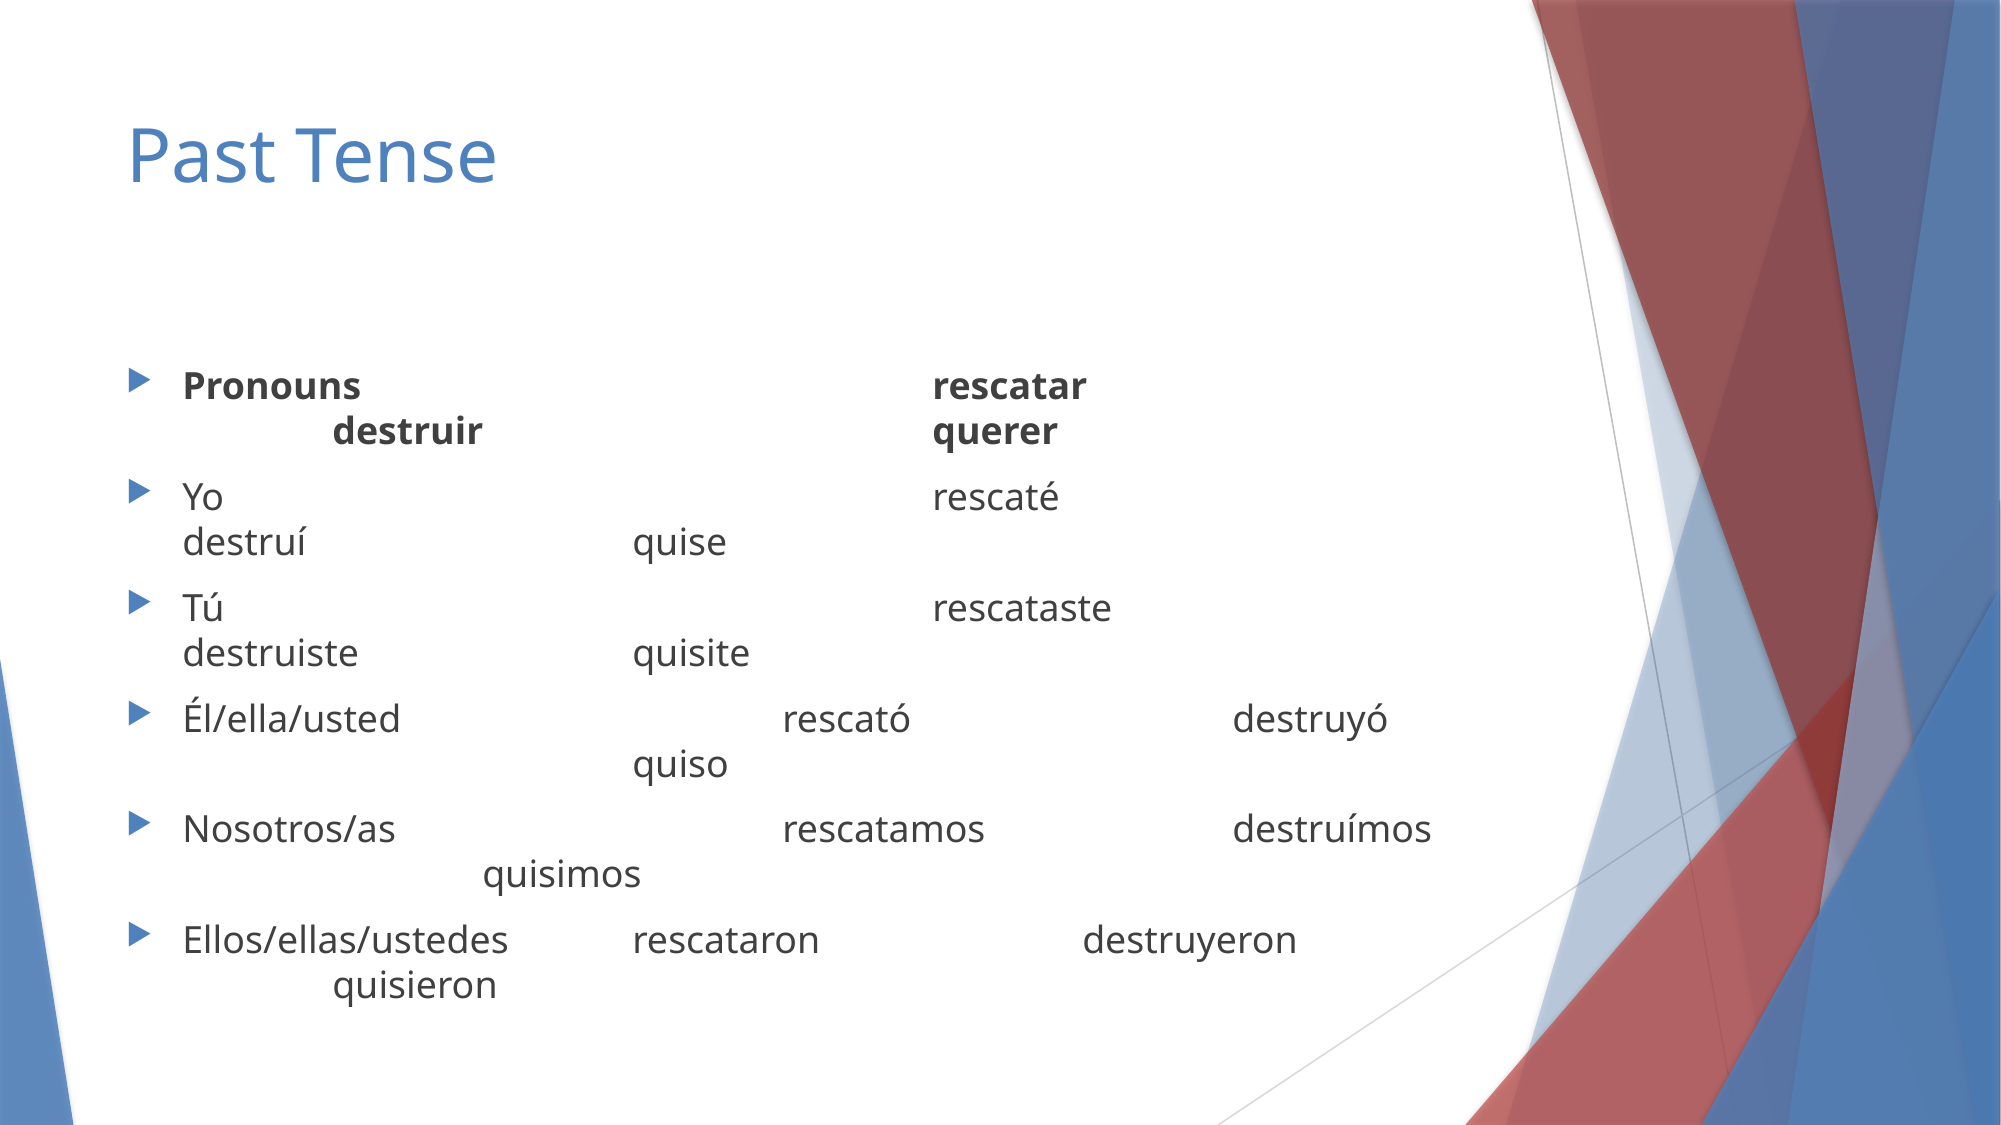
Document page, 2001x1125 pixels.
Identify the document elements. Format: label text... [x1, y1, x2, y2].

title Past Tense [111, 99, 1522, 317]
list Pronouns rescatar destruir querer Yo rescaté destruí quise Tú rescataste destruiste quisite Él/ella/usted rescató destruyó quiso Nosotros/as rescatamos destruímos quisimos Ellos/ellas/ustedes rescataron destruyeron quisieron [111, 354, 1522, 992]
